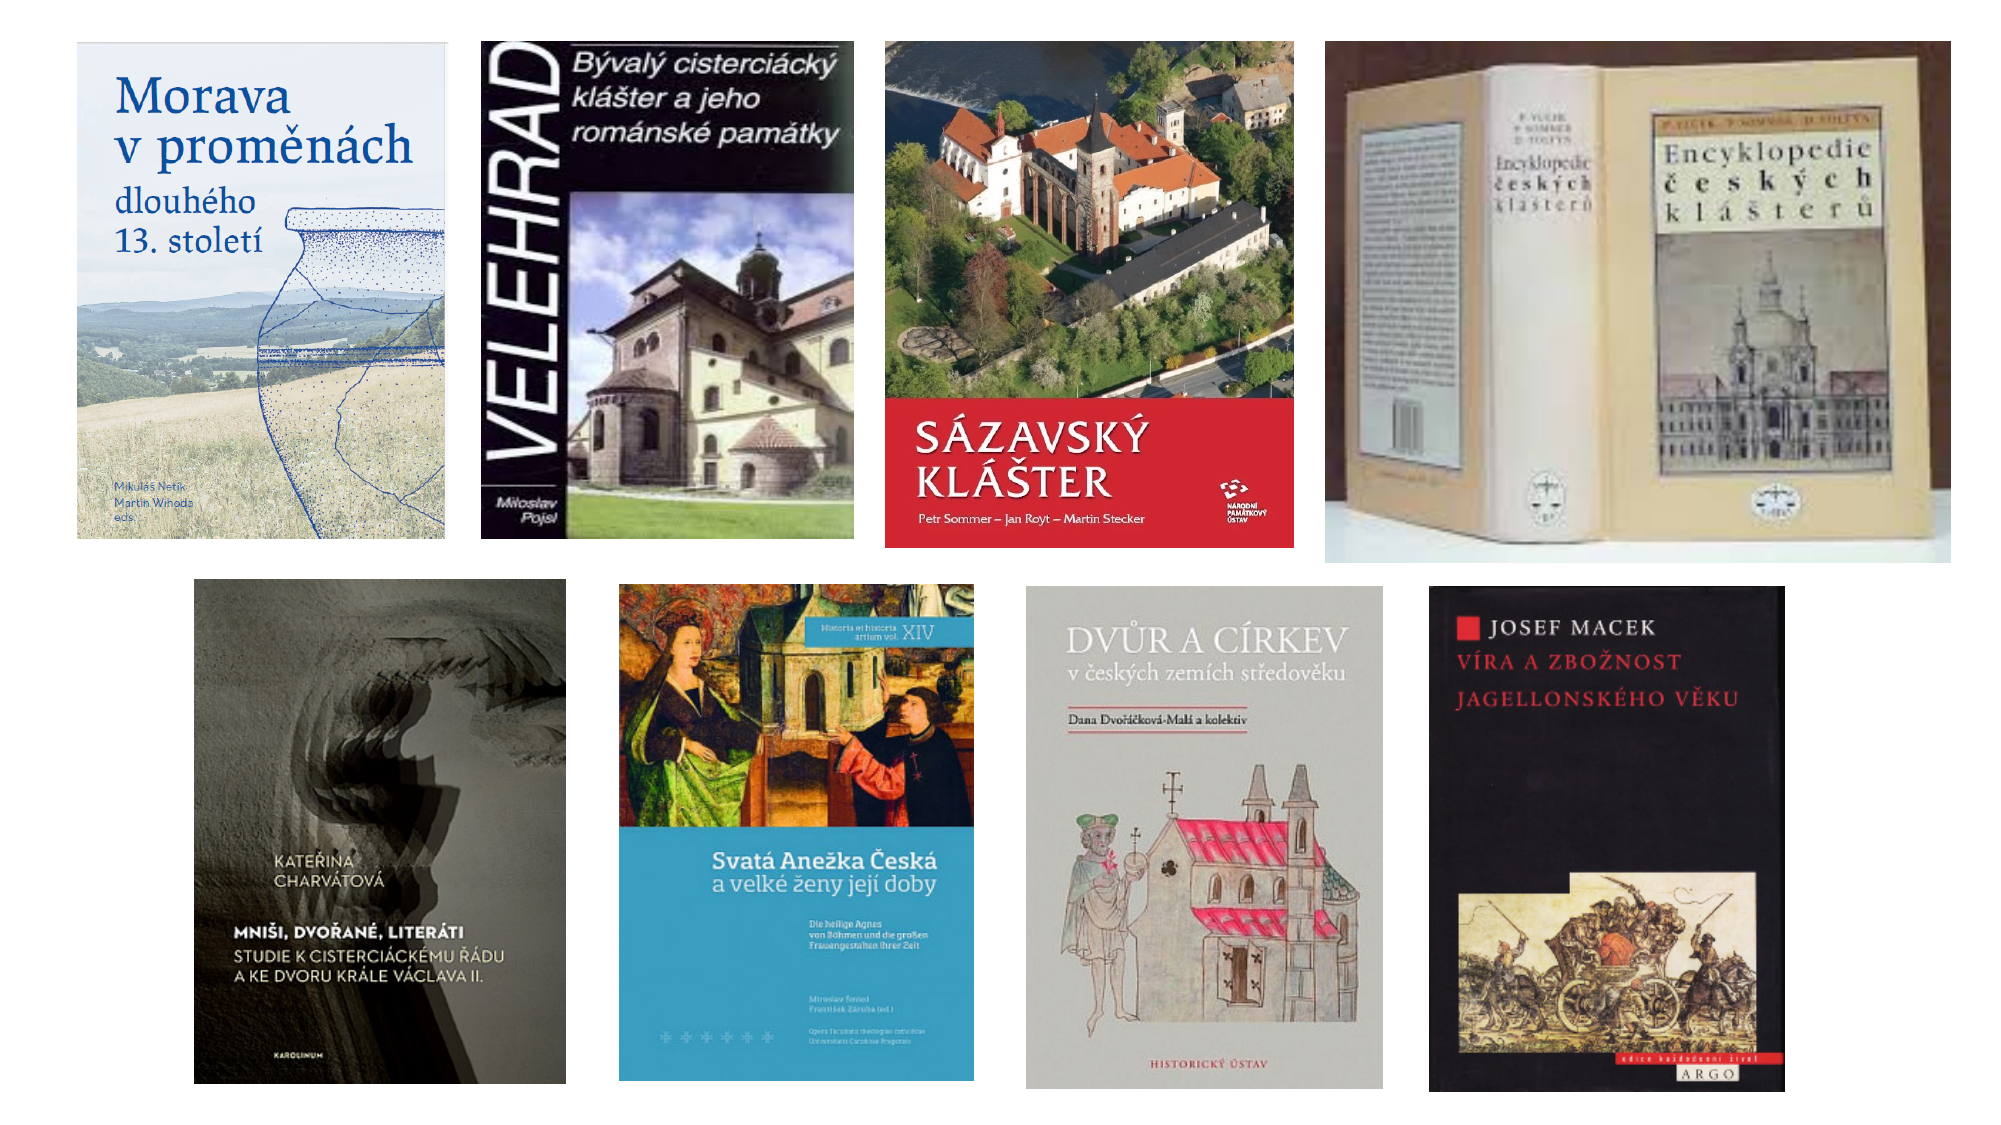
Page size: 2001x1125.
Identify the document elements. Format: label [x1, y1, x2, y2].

picture [481, 41, 854, 539]
picture [76, 41, 449, 539]
picture [1325, 41, 1951, 563]
picture [194, 579, 566, 1084]
picture [1026, 586, 1383, 1090]
picture [618, 584, 974, 1081]
picture [1429, 586, 1785, 1092]
picture [884, 41, 1294, 548]
